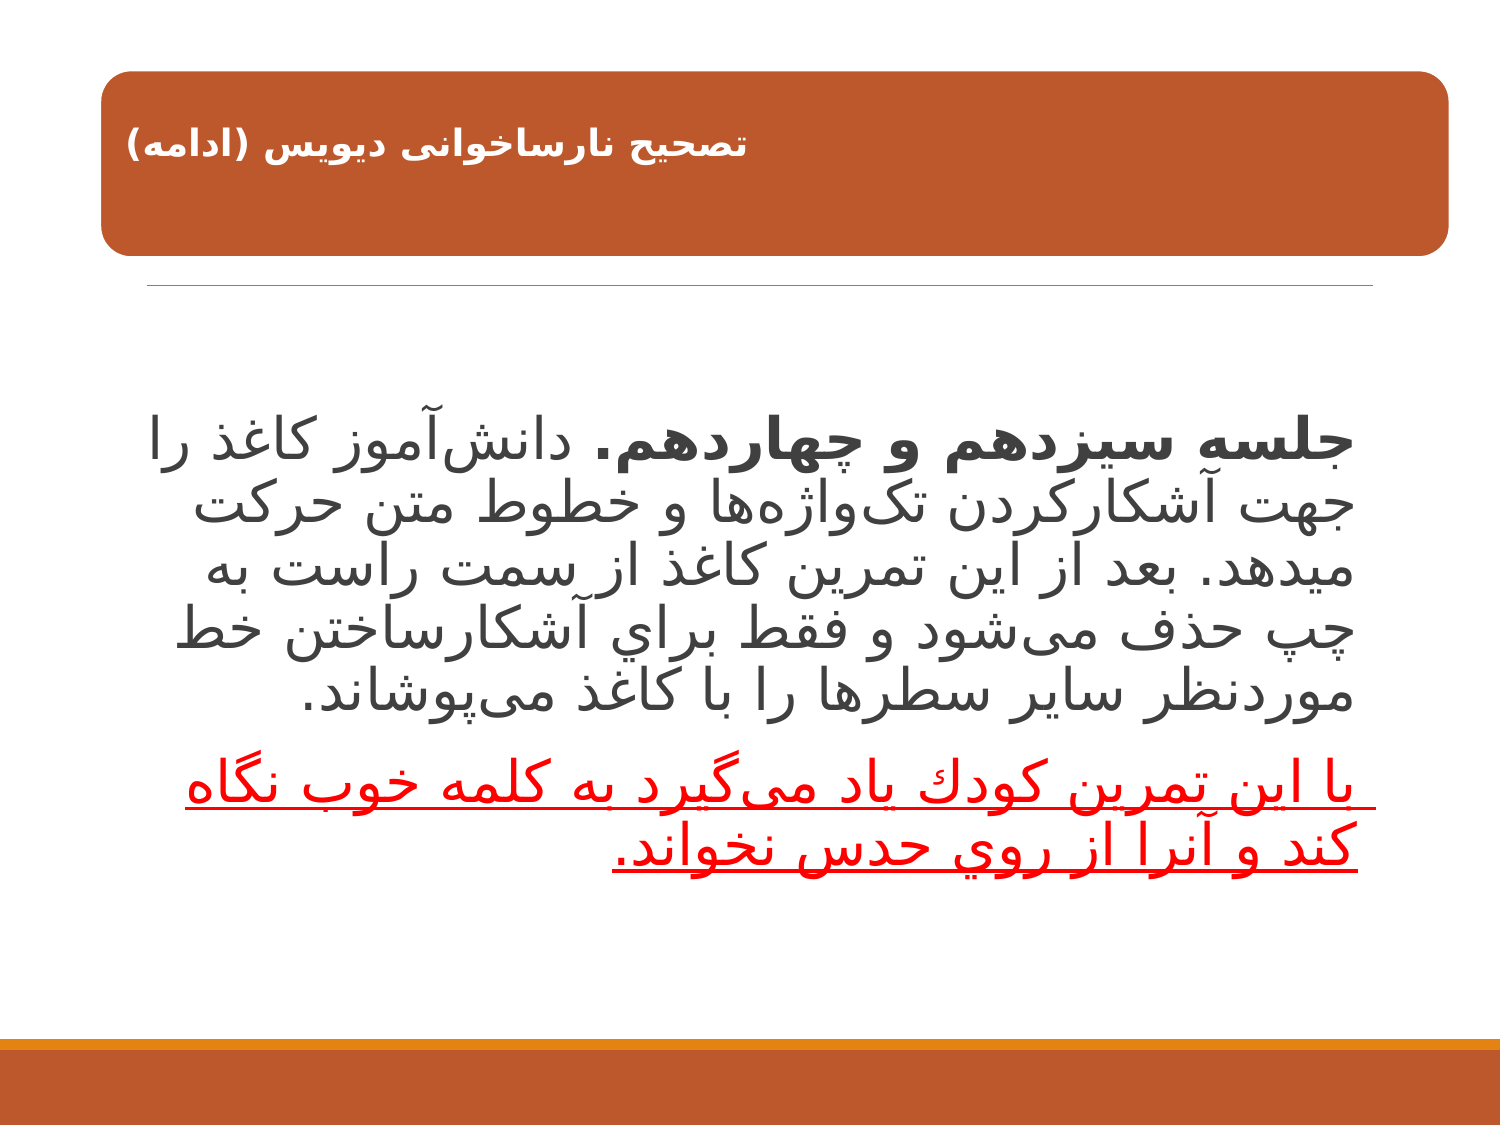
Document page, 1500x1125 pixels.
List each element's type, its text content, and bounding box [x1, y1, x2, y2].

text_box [99, 69, 1451, 259]
list جلسه سیزدهم و چهاردهم. دانش‌آموز کاغذ را جهت آشکارکردن تک‌واژه‌ها و خطوط متن حرکت میدهد. بعد از این تمرین کاغذ از سمت راست به چپ حذف می‌شود و فقط براي آشکارساختن خط موردنظر سایر سطرها را با کاغذ می‌پوشاند. با این تمرین کودك یاد می‌گیرد به کلمه خوب نگاه کند و آنرا از روي حدس نخواند. [135, 302, 1373, 963]
